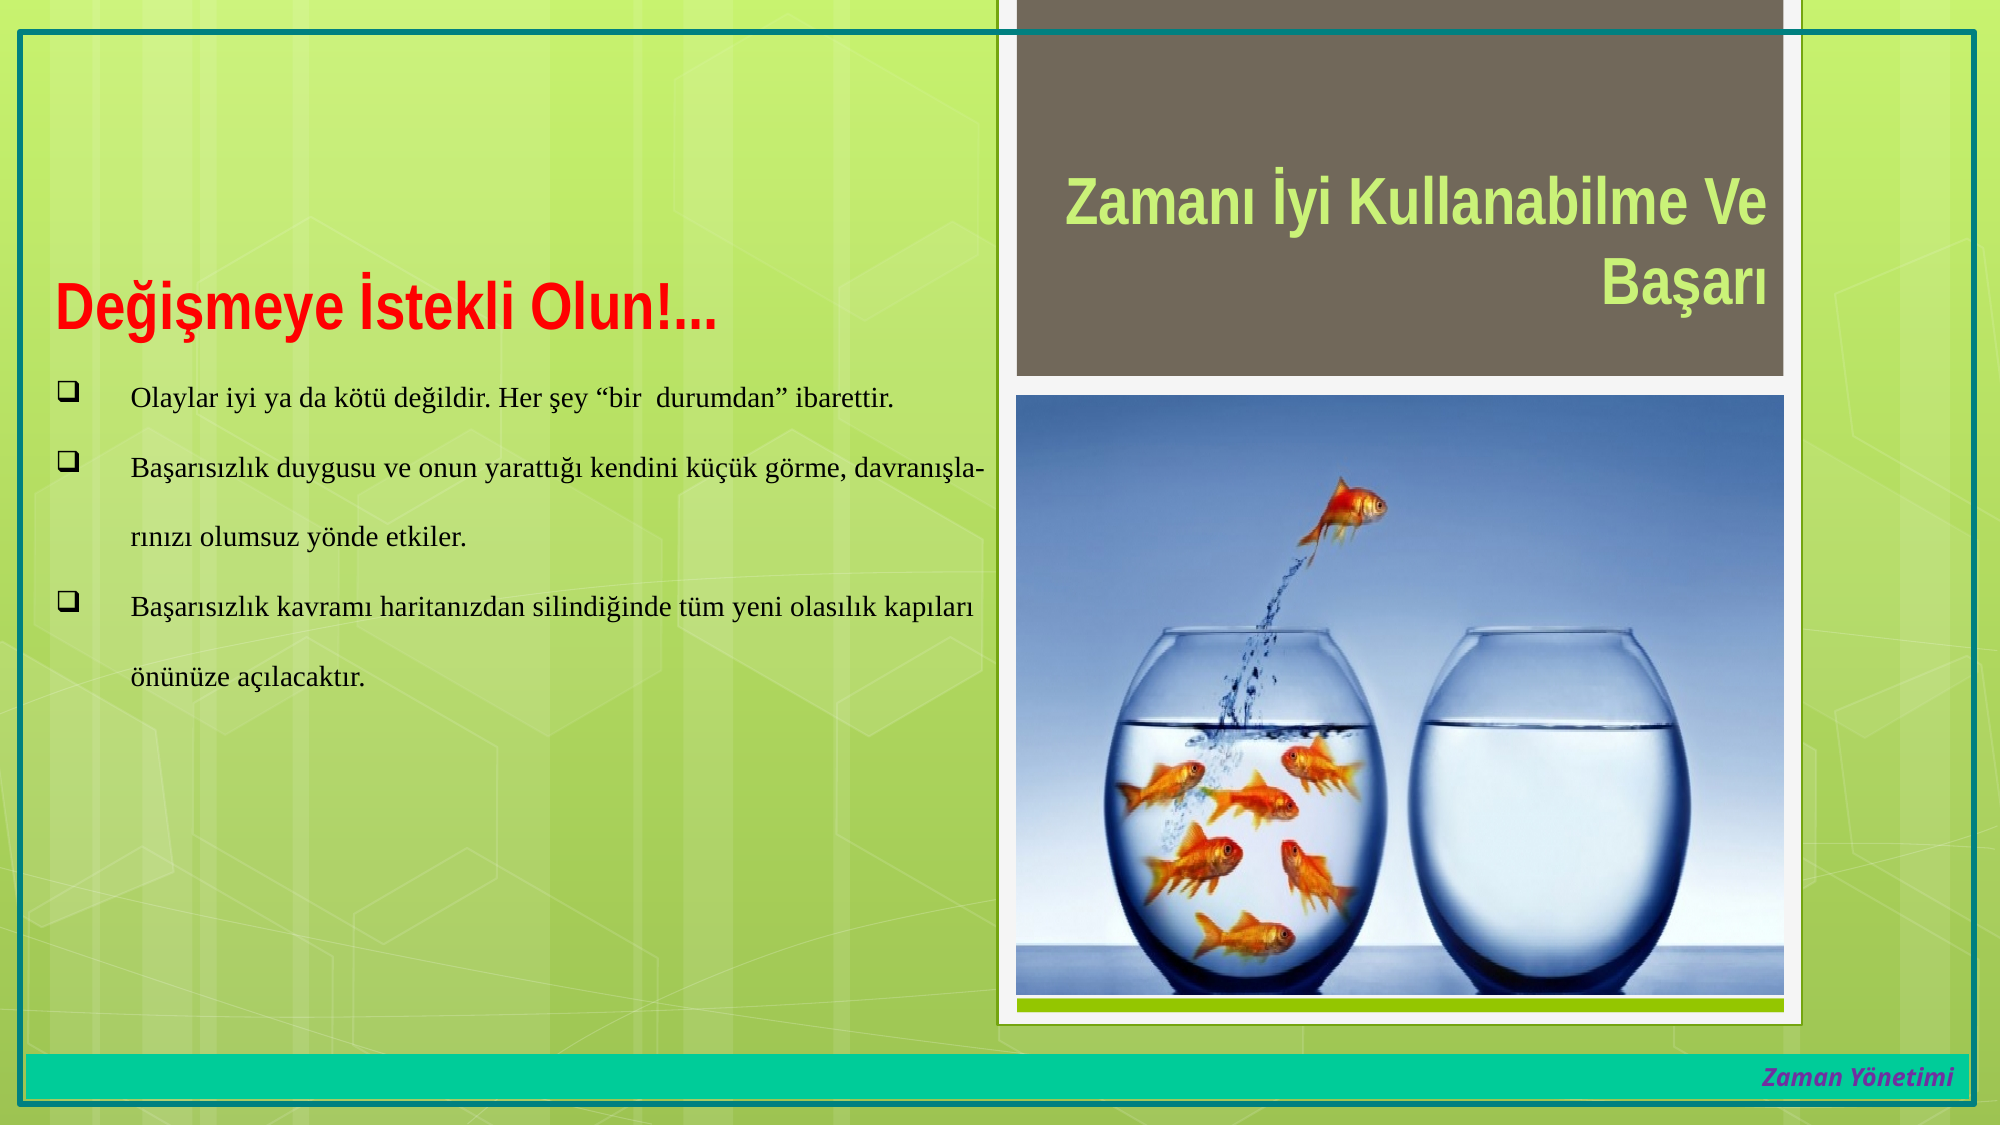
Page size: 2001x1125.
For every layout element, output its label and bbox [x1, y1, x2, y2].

picture [1016, 395, 1785, 995]
text_box [19, 31, 1975, 1105]
